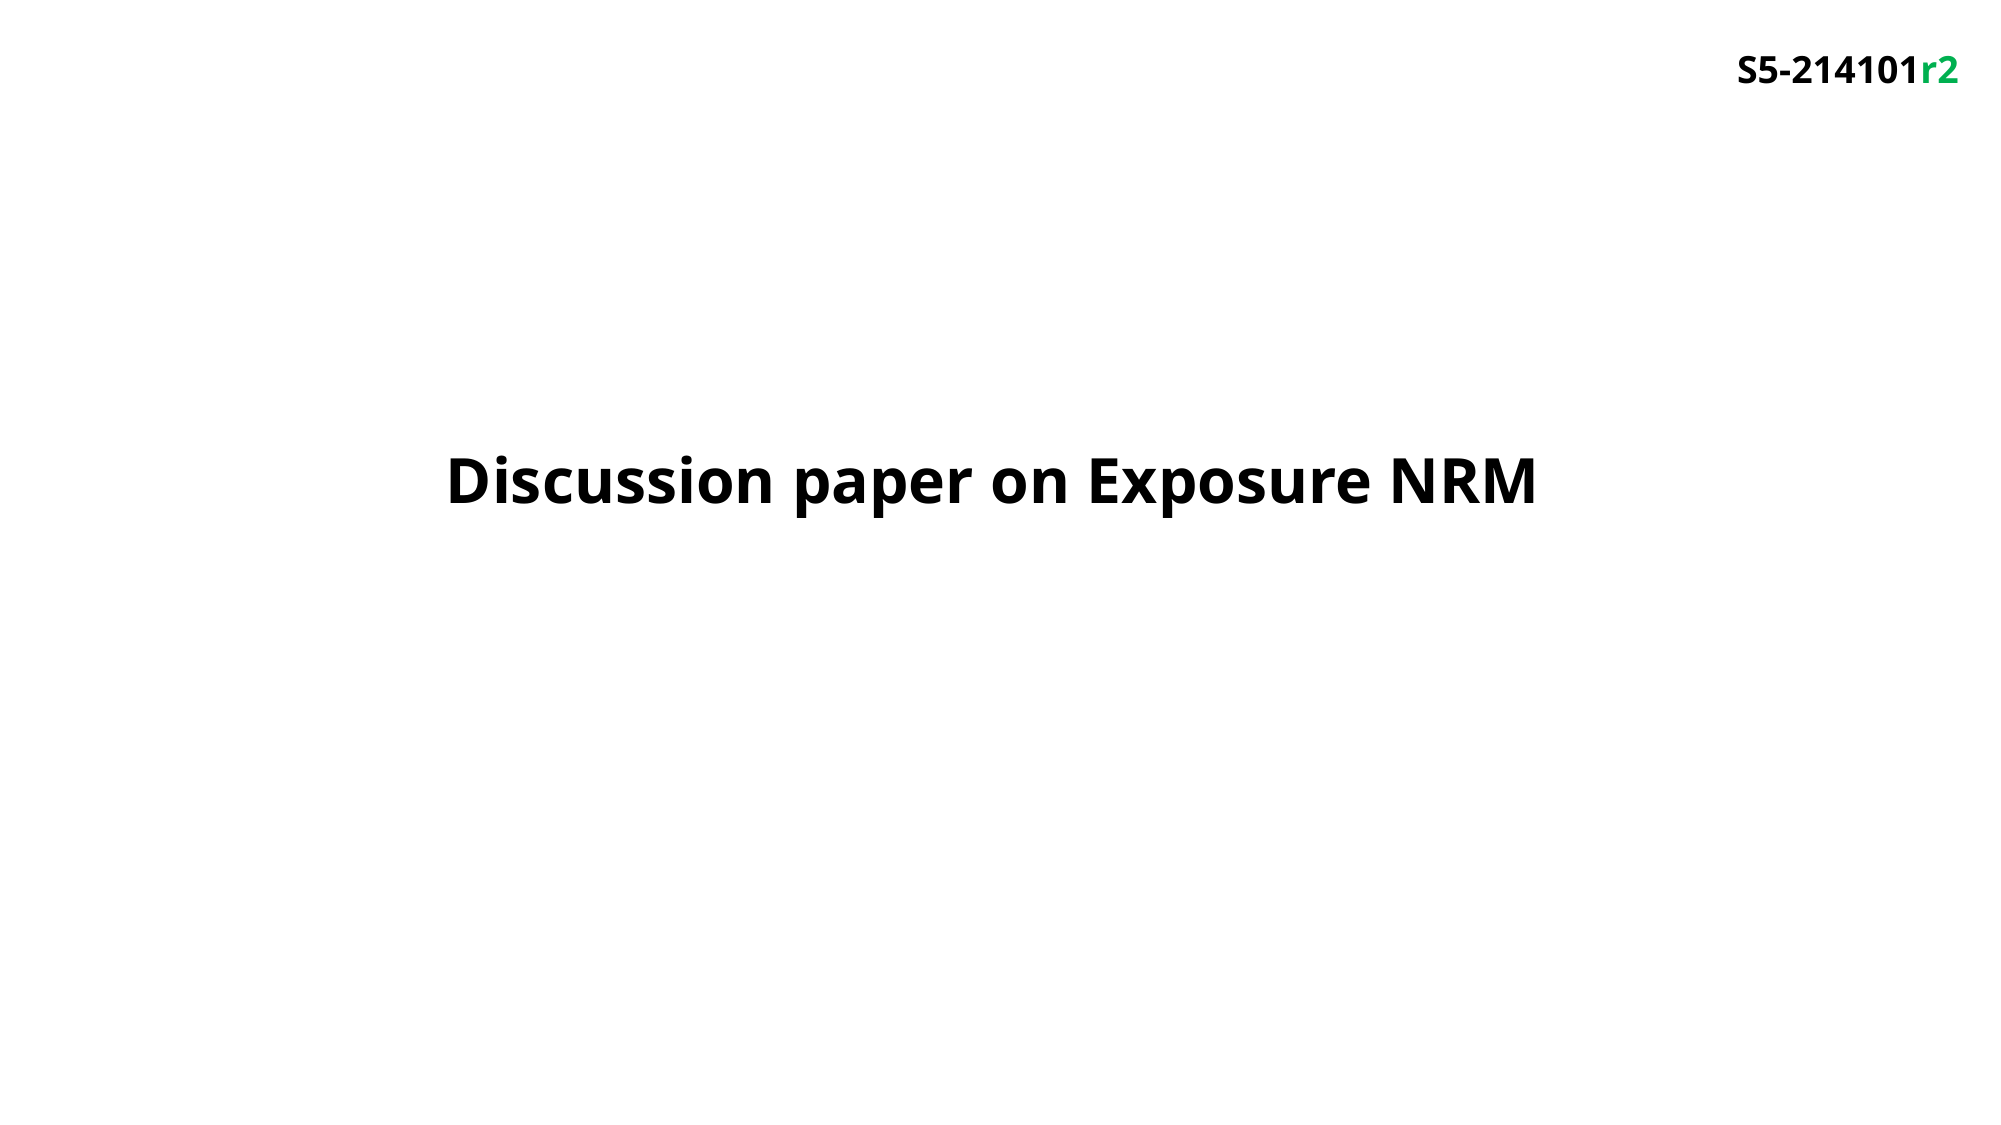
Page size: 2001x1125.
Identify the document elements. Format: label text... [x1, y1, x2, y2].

text_box S5-214101r2 [1722, 38, 1974, 98]
title Discussion paper on Exposure NRM [263, 382, 1723, 559]
